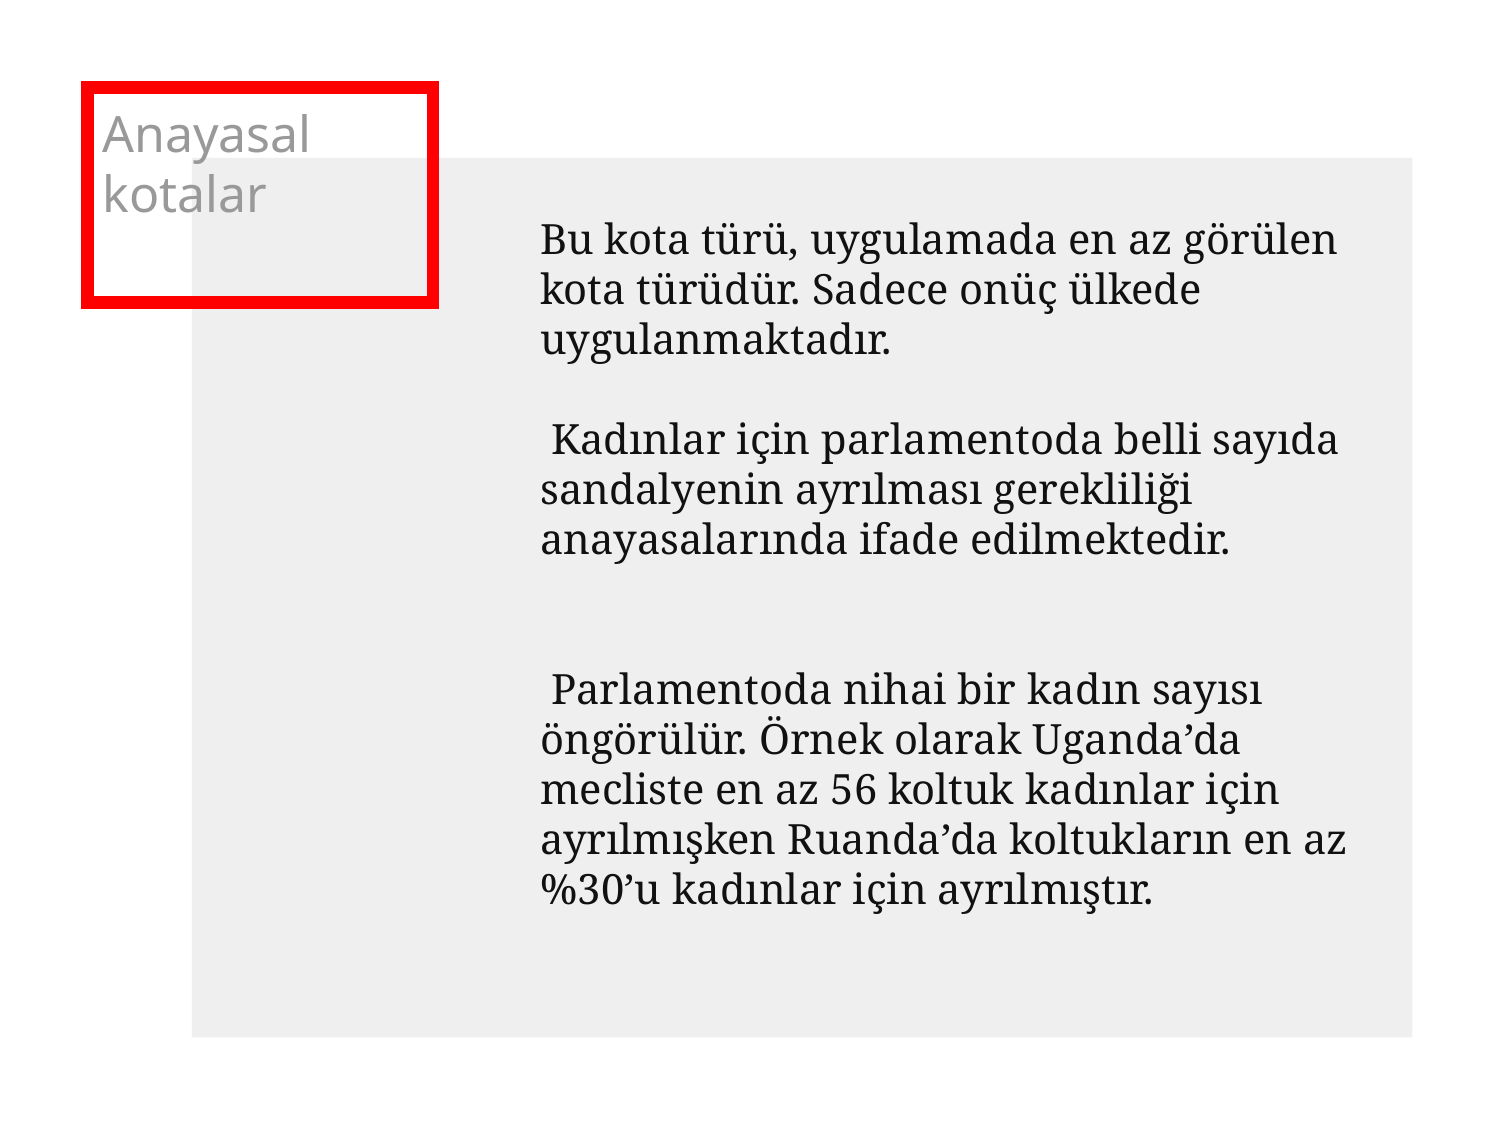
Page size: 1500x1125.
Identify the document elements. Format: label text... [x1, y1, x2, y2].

title Anayasal kotalar [81, 81, 439, 309]
list Bu kota türü, uygulamada en az görülen kota türüdür. Sadece onüç ülkede uygulanmaktadır. Kadınlar için parlamentoda belli sayıda sandalyenin ayrılması gerekliliği anayasalarında ifade edilmektedir. Parlamentoda nihai bir kadın sayısı öngörülür. Örnek olarak Uganda’da mecliste en az 56 koltuk kadınlar için ayrılmışken Ruanda’da koltukların en az %30’u kadınlar için ayrılmıştır. [525, 197, 1376, 1002]
